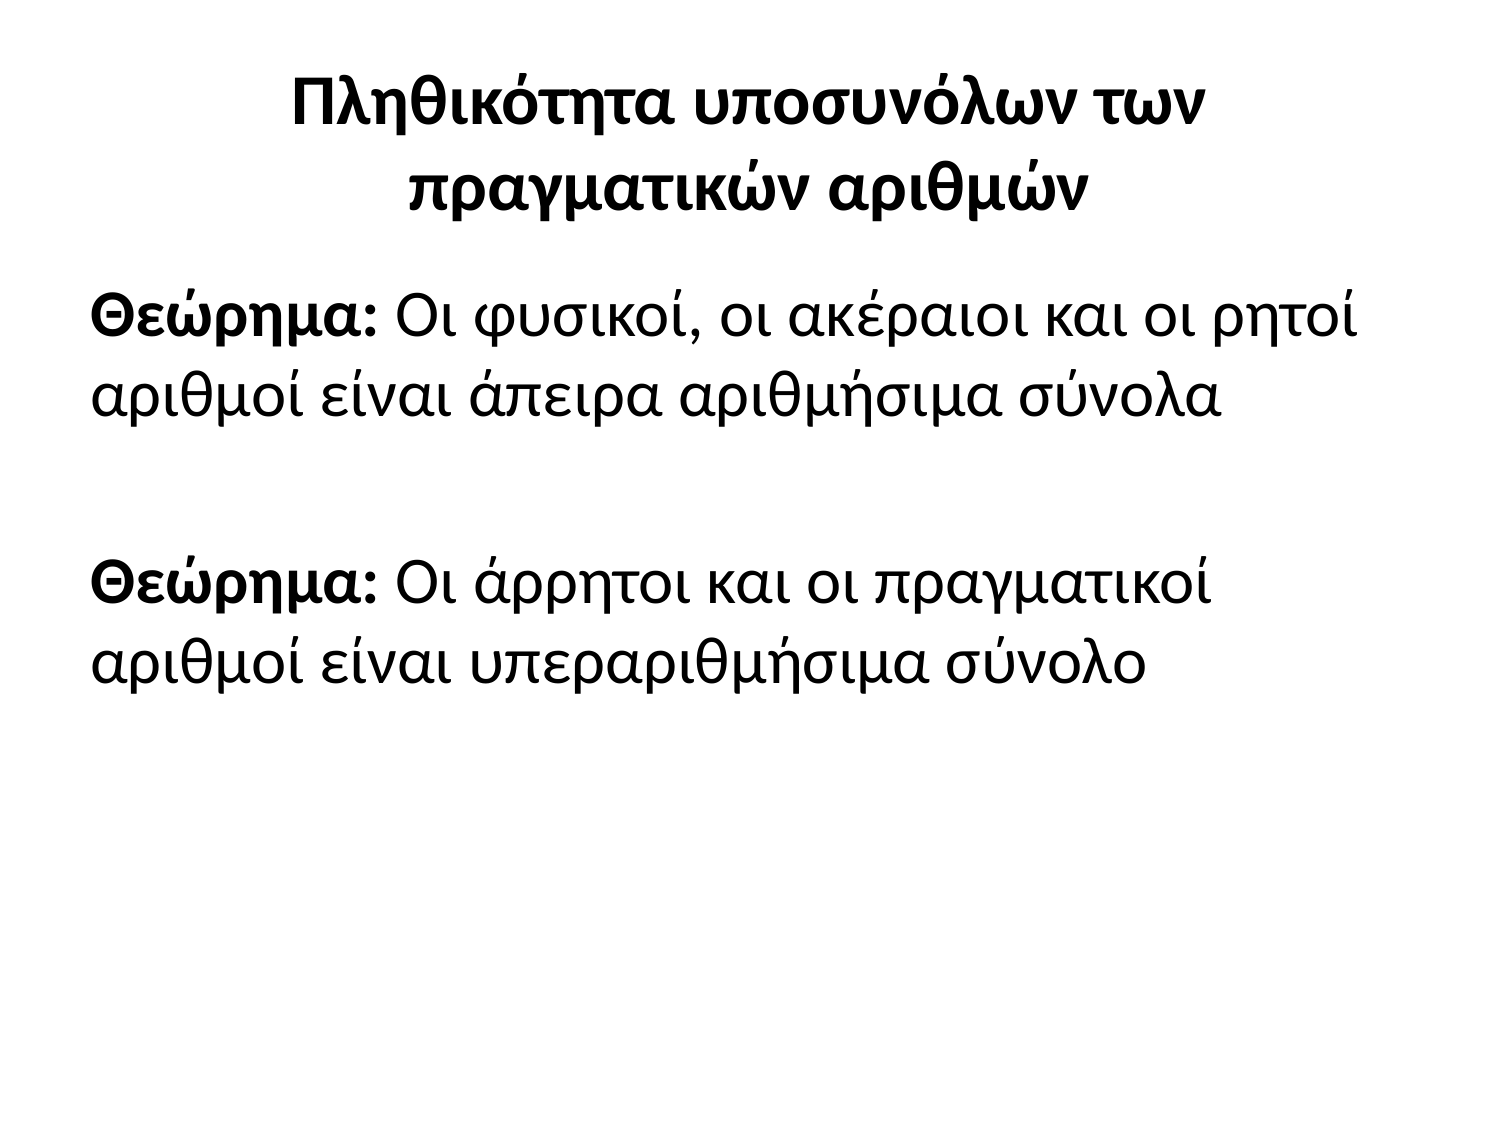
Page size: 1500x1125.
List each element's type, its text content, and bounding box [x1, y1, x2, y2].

title Πληθικότητα υποσυνόλων των πραγματικών αριθμών [75, 45, 1425, 233]
list Θεώρημα: Οι φυσικοί, οι ακέραιοι και οι ρητοί αριθμοί είναι άπειρα αριθμήσιμα σύνολα Θεώρημα: Οι άρρητοι και οι πραγματικοί αριθμοί είναι υπεραριθμήσιμα σύνολο [75, 262, 1425, 1005]
